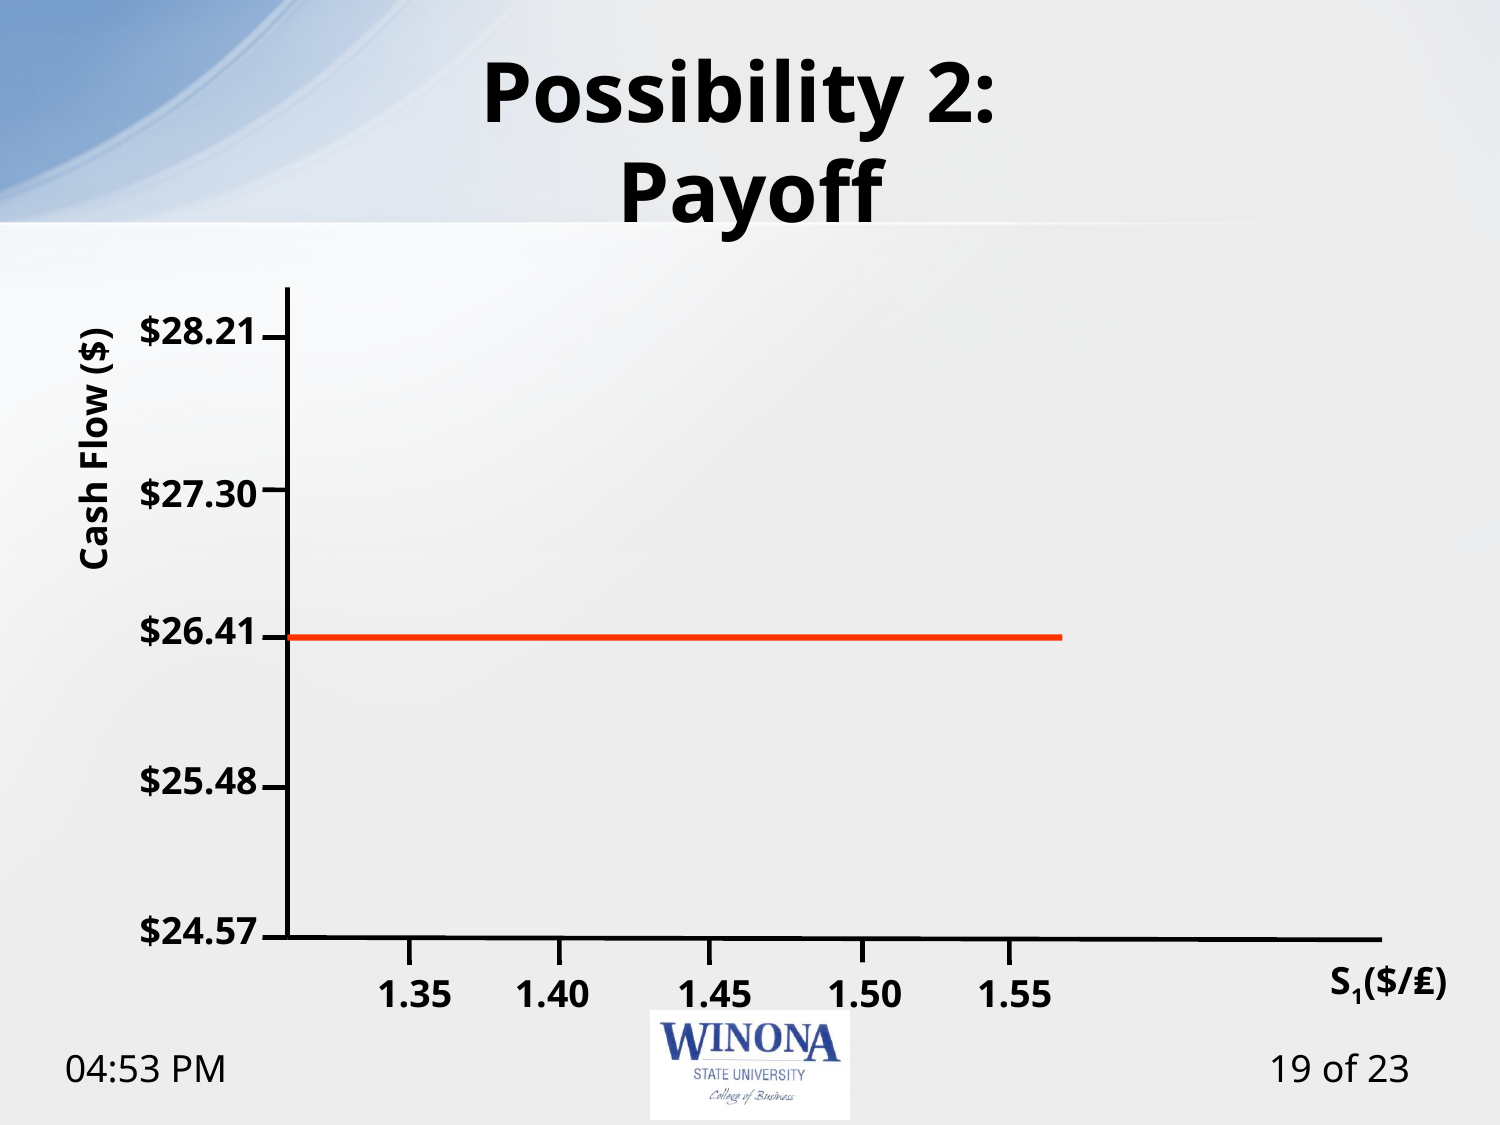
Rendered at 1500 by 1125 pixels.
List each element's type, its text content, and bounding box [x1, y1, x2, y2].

text_box $25.48 [124, 749, 273, 810]
text_box $27.30 [124, 462, 273, 523]
text_box $24.57 [124, 899, 273, 960]
text_box 1.55 [962, 962, 1068, 1023]
text_box 1.35 [362, 962, 468, 1023]
text_box $26.41 [124, 599, 273, 660]
text_box 1.40 [499, 962, 605, 1023]
text_box Cash Flow ($) [62, 313, 122, 587]
text_box 1.50 [812, 962, 918, 1023]
text_box S1($/₤) [1315, 949, 1463, 1016]
text_box $28.21 [124, 299, 273, 360]
text_box 1.45 [662, 962, 768, 1023]
title Possibility 2: Payoff [75, 58, 1425, 247]
picture [0, 0, 1500, 1125]
